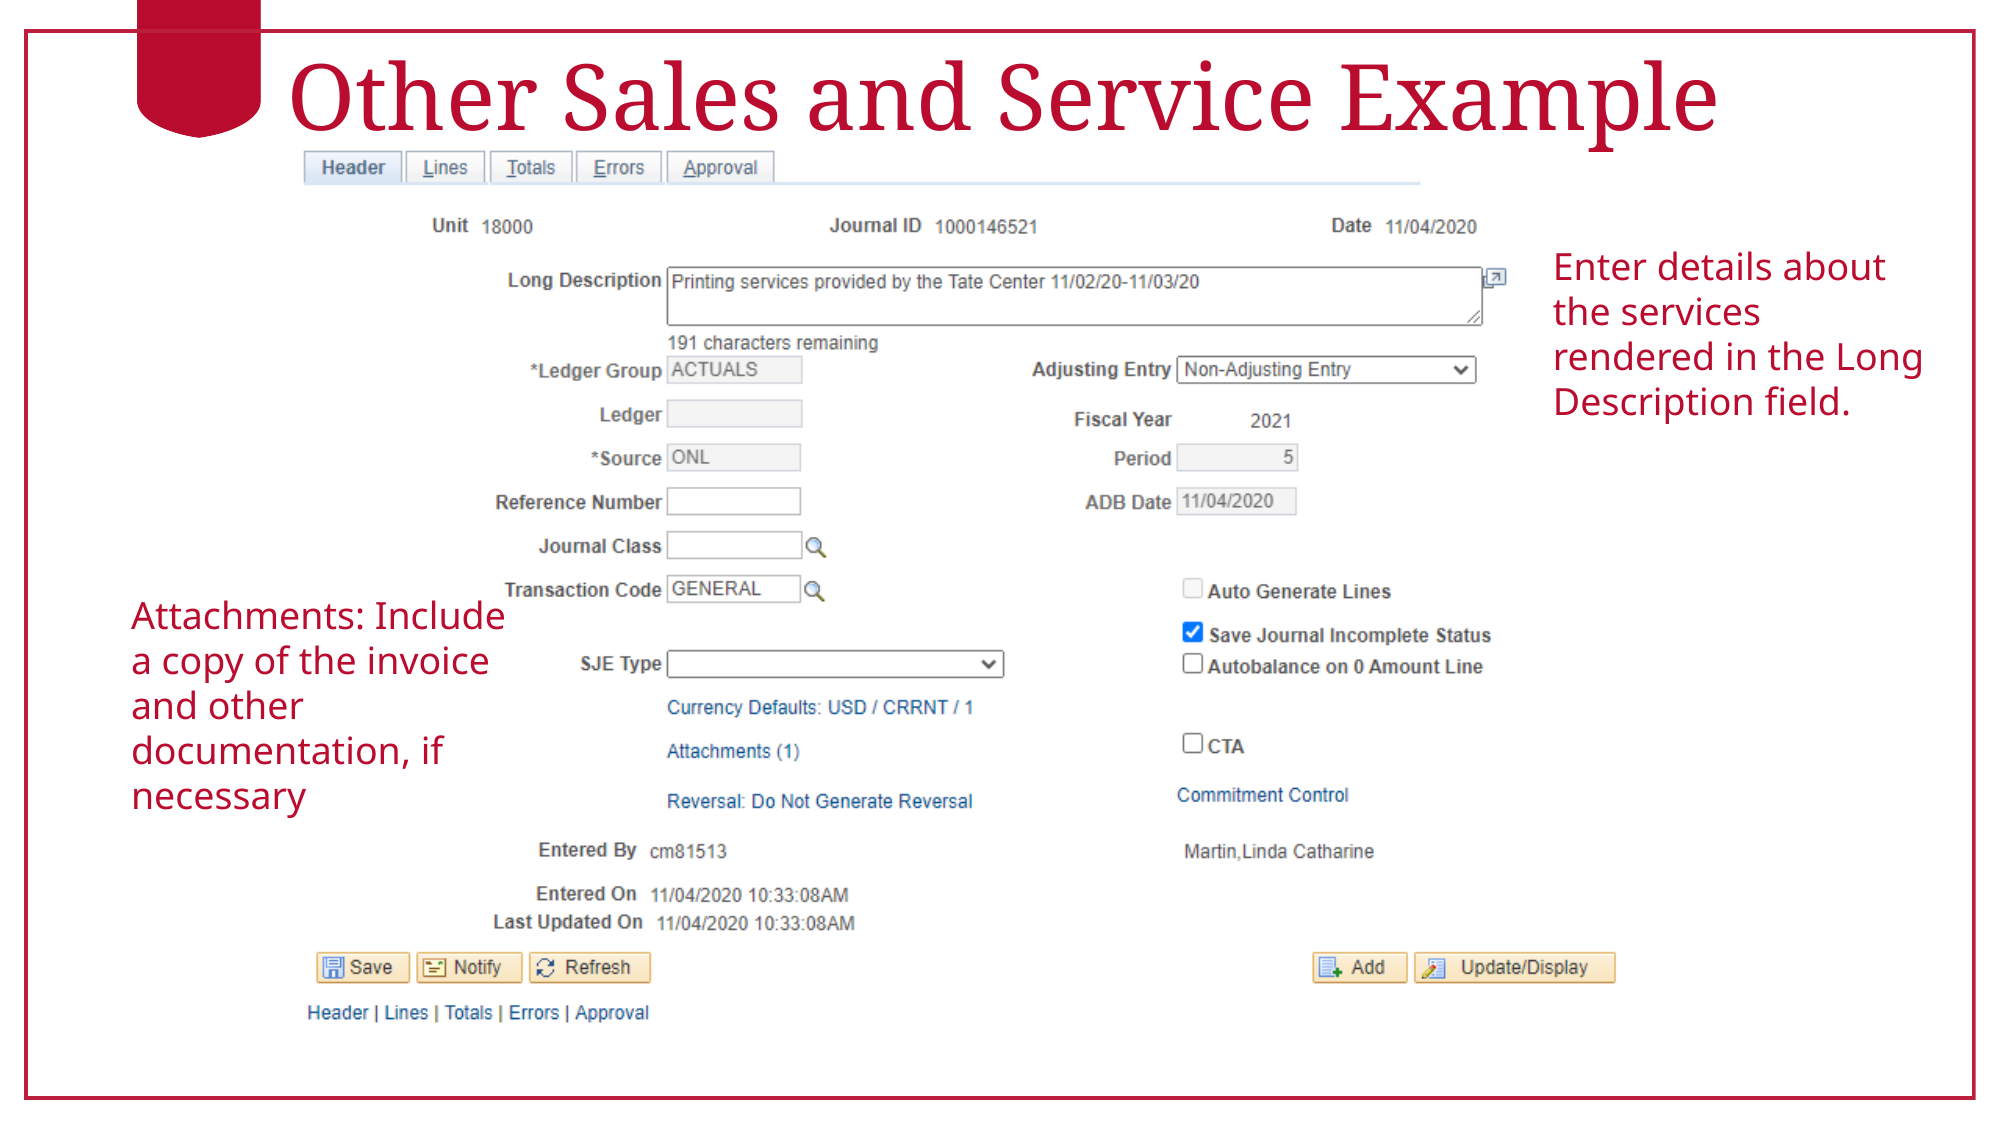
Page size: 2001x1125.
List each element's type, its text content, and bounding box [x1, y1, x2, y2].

picture [137, 33, 261, 138]
text_box Enter details about the services rendered in the Long Description field. [1638, 235, 1946, 431]
text_box Attachments: Include a copy of the invoice and other documentation, if necessary [116, 584, 301, 825]
picture [137, 0, 261, 29]
title Other Sales and Service Example [272, 31, 1956, 171]
picture [301, 140, 1638, 1029]
